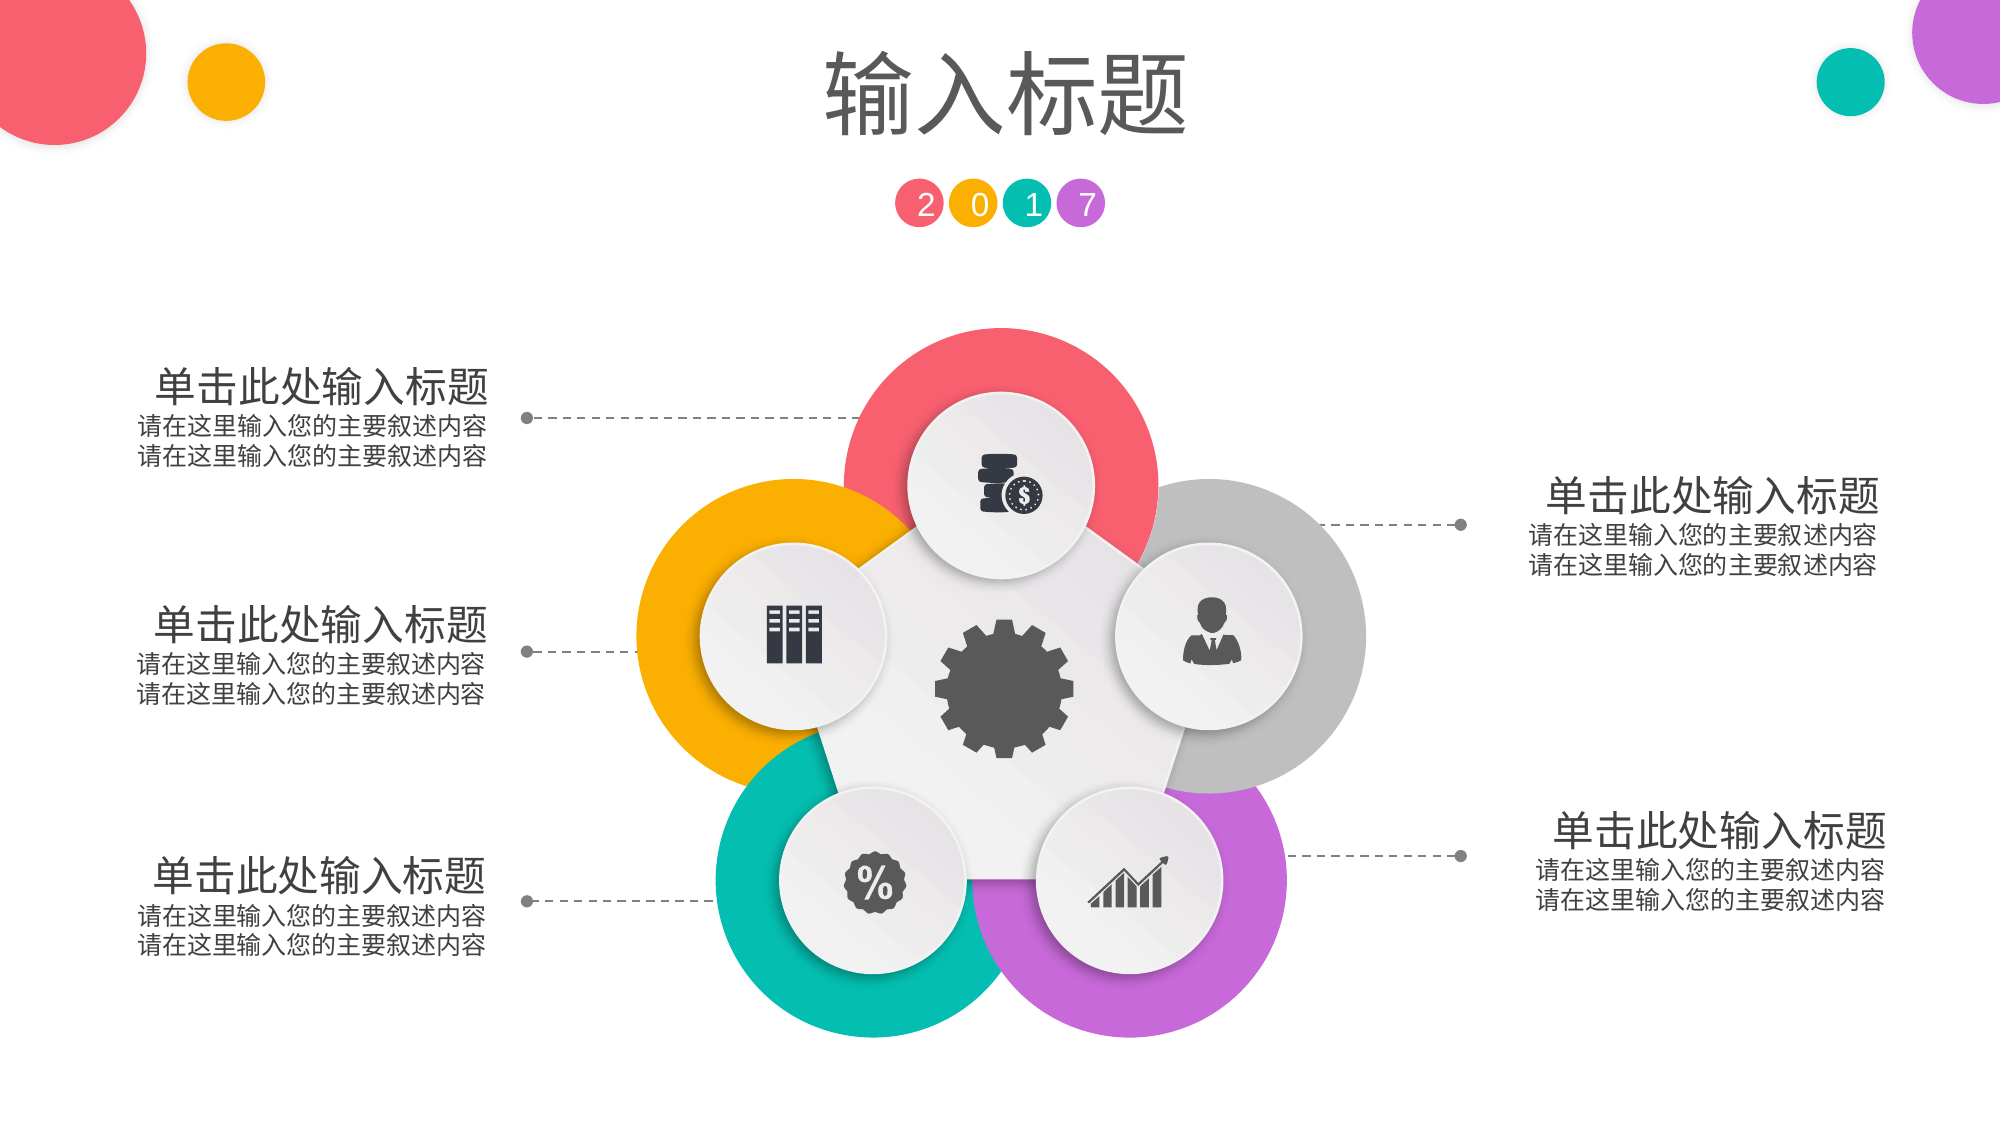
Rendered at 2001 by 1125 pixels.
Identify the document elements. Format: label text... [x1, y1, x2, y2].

text_box 单击此处输入标题 请在这里输入您的主要叙述内容 请在这里输入您的主要叙述内容 [1520, 797, 1902, 1002]
text_box [1389, 518, 1467, 531]
text_box [1389, 849, 1467, 863]
text_box [186, 42, 267, 122]
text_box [895, 178, 1105, 228]
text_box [687, 530, 900, 743]
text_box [895, 379, 1107, 592]
text_box [0, 0, 148, 147]
text_box [1815, 47, 1886, 118]
text_box 单击此处输入标题 请在这里输入您的主要叙述内容 请在这里输入您的主要叙述内容 [122, 353, 504, 558]
text_box [520, 895, 614, 908]
text_box [520, 645, 614, 658]
text_box 单击此处输入标题 请在这里输入您的主要叙述内容 请在这里输入您的主要叙述内容 [1513, 462, 1895, 667]
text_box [1103, 530, 1315, 743]
text_box 单击此处输入标题 请在这里输入您的主要叙述内容 请在这里输入您的主要叙述内容 [121, 591, 503, 796]
text_box [520, 411, 614, 425]
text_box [614, 305, 1389, 1060]
text_box [1911, 0, 2000, 105]
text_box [767, 774, 979, 986]
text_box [1037, 787, 1223, 973]
text_box 单击此处输入标题 请在这里输入您的主要叙述内容 请在这里输入您的主要叙述内容 [122, 842, 503, 1058]
text_box 输入标题 [807, 29, 1205, 155]
